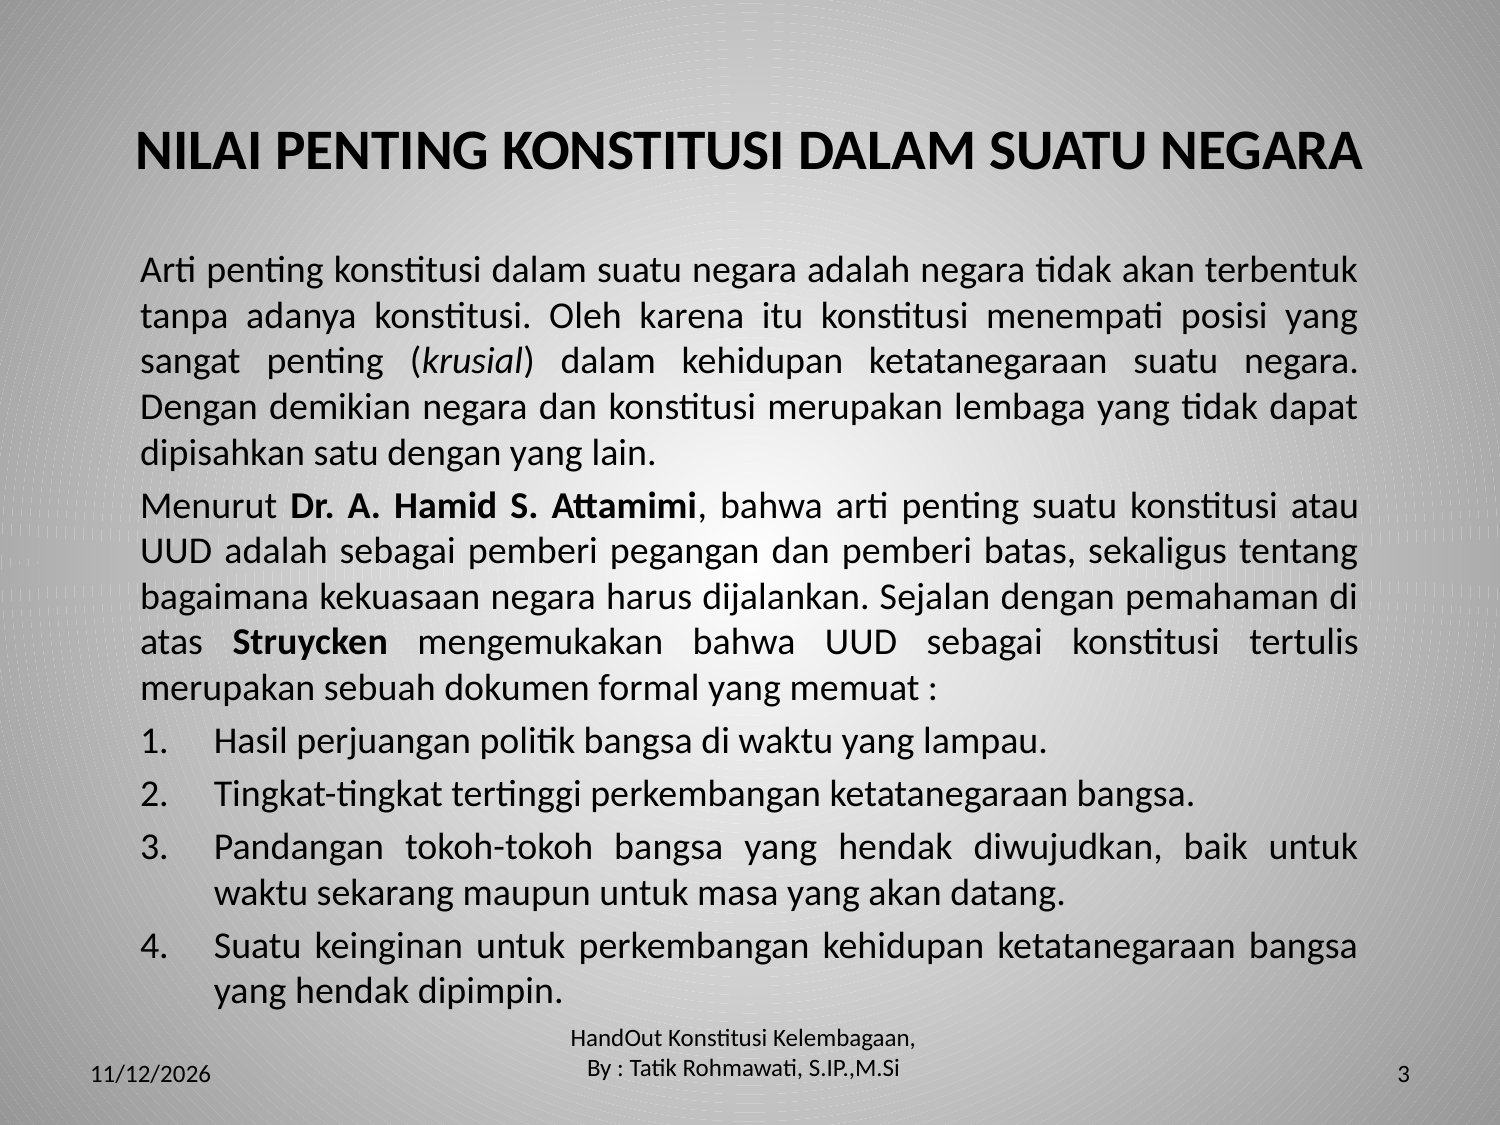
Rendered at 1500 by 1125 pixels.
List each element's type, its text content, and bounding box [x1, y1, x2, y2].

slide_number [75, 1042, 425, 1103]
slide_number 3 [1074, 1042, 1425, 1103]
footer HandOut Konstitusi Kelembagaan, By : Tatik Rohmawati, S.IP.,M.Si [549, 1025, 938, 1078]
title NILAI PENTING KONSTITUSI DALAM SUATU NEGARA [112, 99, 1388, 263]
subtitle Arti penting konstitusi dalam suatu negara adalah negara tidak akan terbentuk tanpa adanya konstitusi. Oleh karena itu konstitusi menempati posisi yang sangat penting (krusial) dalam kehidupan ketatanegaraan suatu negara. Dengan demikian negara dan konstitusi merupakan lembaga yang tidak dapat dipisahkan satu dengan yang lain. Menurut Dr. A. Hamid S. Attamimi, bahwa arti penting suatu konstitusi atau UUD adalah sebagai pemberi pegangan dan pemberi batas, sekaligus tentang bagaimana kekuasaan negara harus dijalankan. Sejalan dengan pemahaman di atas Struycken mengemukakan bahwa UUD sebagai konstitusi tertulis merupakan sebuah dokumen formal yang memuat : Hasil perjuangan politik bangsa di waktu yang lampau. Tingkat-tingkat tertinggi perkembangan ketatanegaraan bangsa. Pandangan tokoh-tokoh bangsa yang hendak diwujudkan, baik untuk waktu sekarang maupun untuk masa yang akan datang. Suatu keinginan untuk perkembangan kehidupan ketatanegaraan bangsa yang hendak dipimpin. [125, 237, 1375, 1025]
